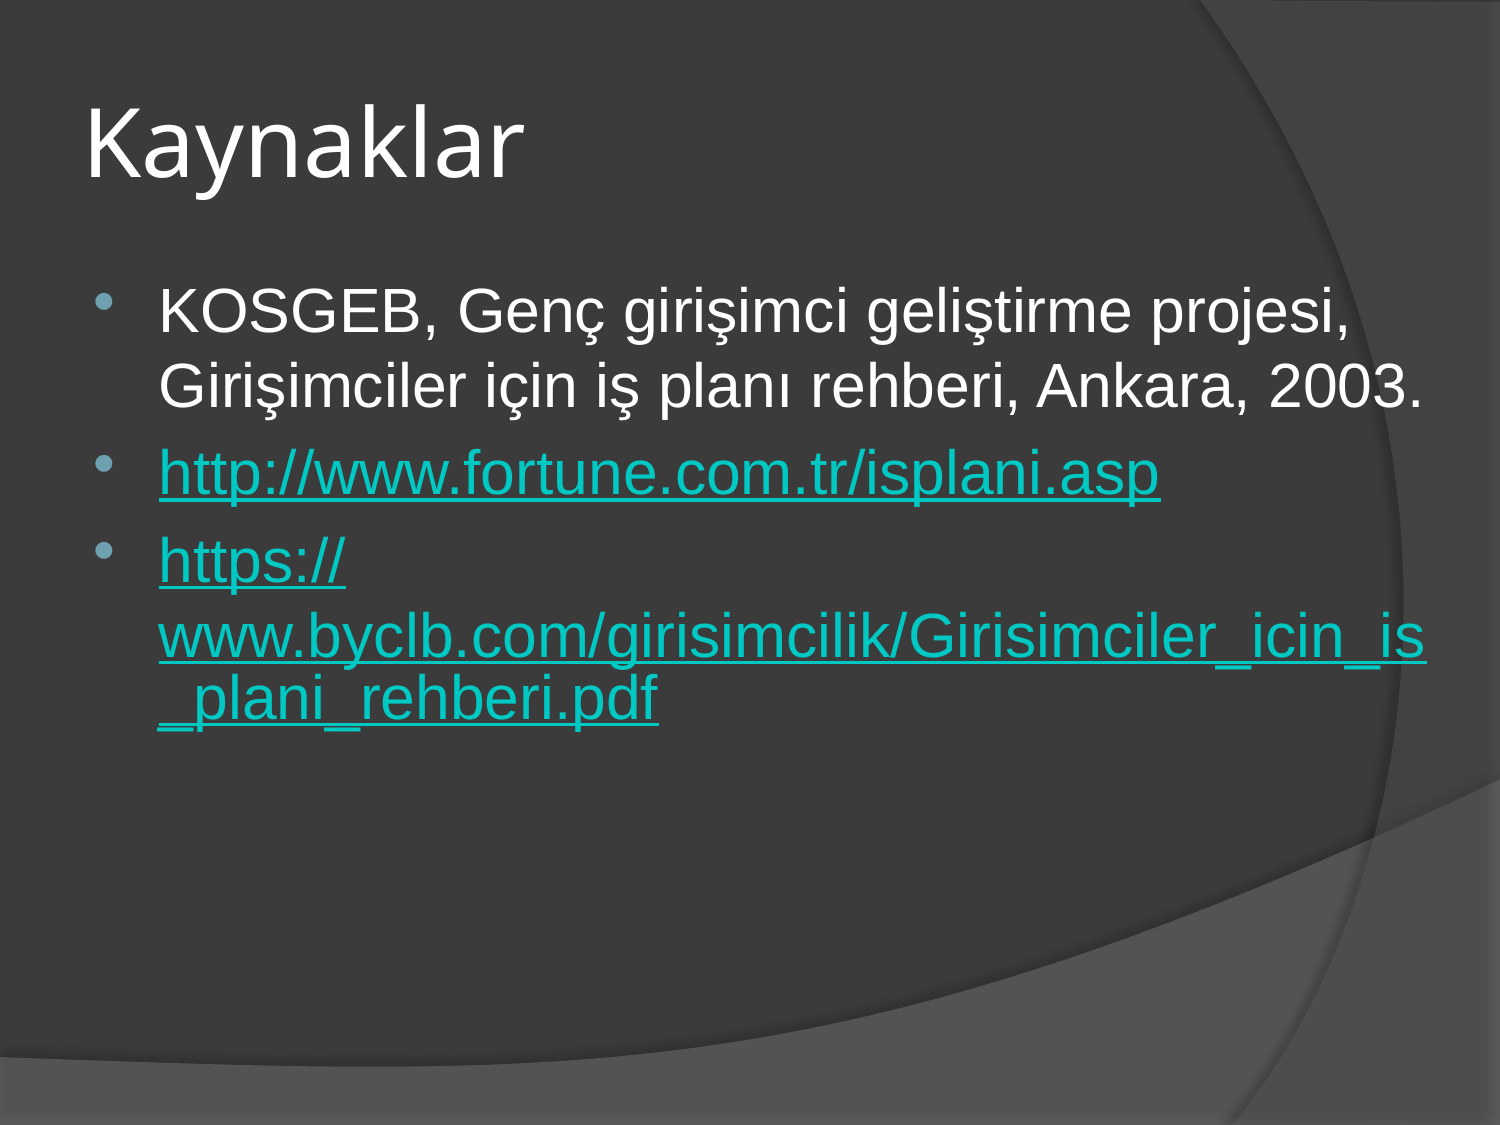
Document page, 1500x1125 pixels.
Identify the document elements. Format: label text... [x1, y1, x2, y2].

title Kaynaklar [75, 45, 1300, 233]
list KOSGEB, Genç girişimci geliştirme projesi, Girişimciler için iş planı rehberi, Ankara, 2003. http://www.fortune.com.tr/isplani.asp https://www.byclb.com/girisimcilik/Girisimciler_icin_is_plani_rehberi.pdf [75, 262, 1471, 858]
